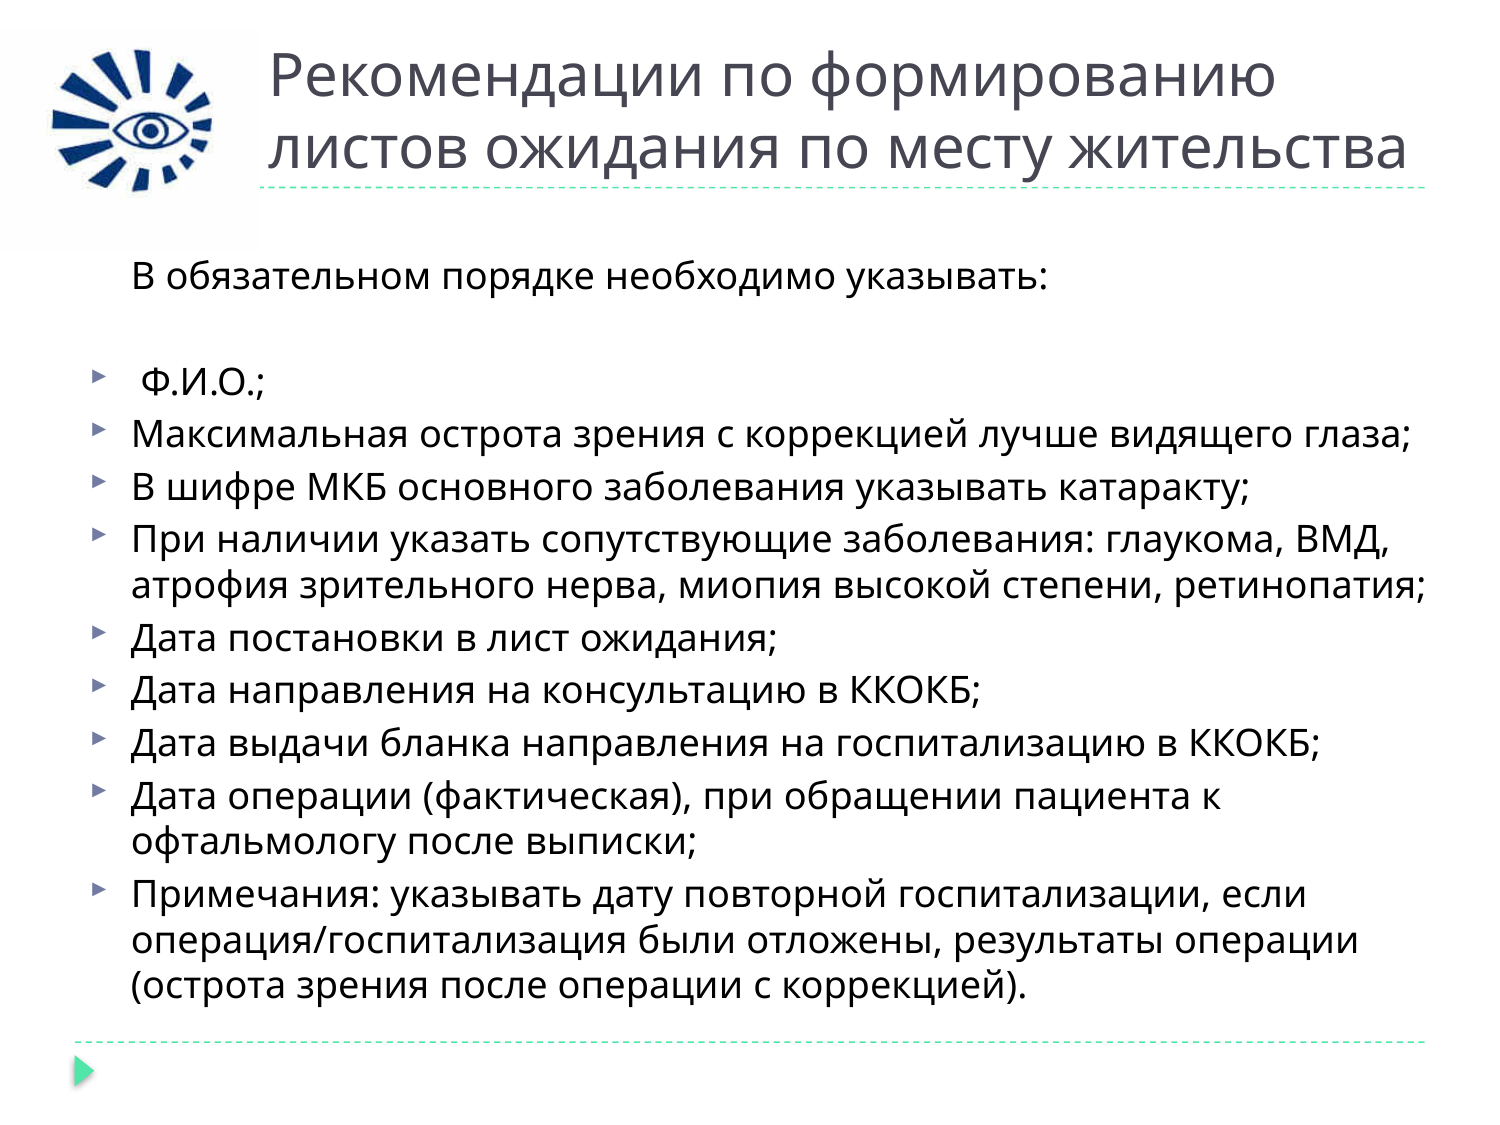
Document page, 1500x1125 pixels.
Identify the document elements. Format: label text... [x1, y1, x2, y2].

picture [0, 30, 260, 252]
title Рекомендации по формированию листов ожидания по месту жительства [253, 24, 1425, 188]
list В обязательном порядке необходимо указывать: Ф.И.О.; Максимальная острота зрения с коррекцией лучше видящего глаза; В шифре МКБ основного заболевания указывать катаракту; При наличии указать сопутствующие заболевания: глаукома, ВМД, атрофия зрительного нерва, миопия высокой степени, ретинопатия; Дата постановки в лист ожидания; Дата направления на консультацию в ККОКБ; Дата выдачи бланка направления на госпитализацию в ККОКБ; Дата операции (фактическая), при обращении пациента к офтальмологу после выписки; Примечания: указывать дату повторной госпитализации, если операция/госпитализация были отложены, результаты операции (острота зрения после операции с коррекцией). [75, 200, 1459, 1035]
